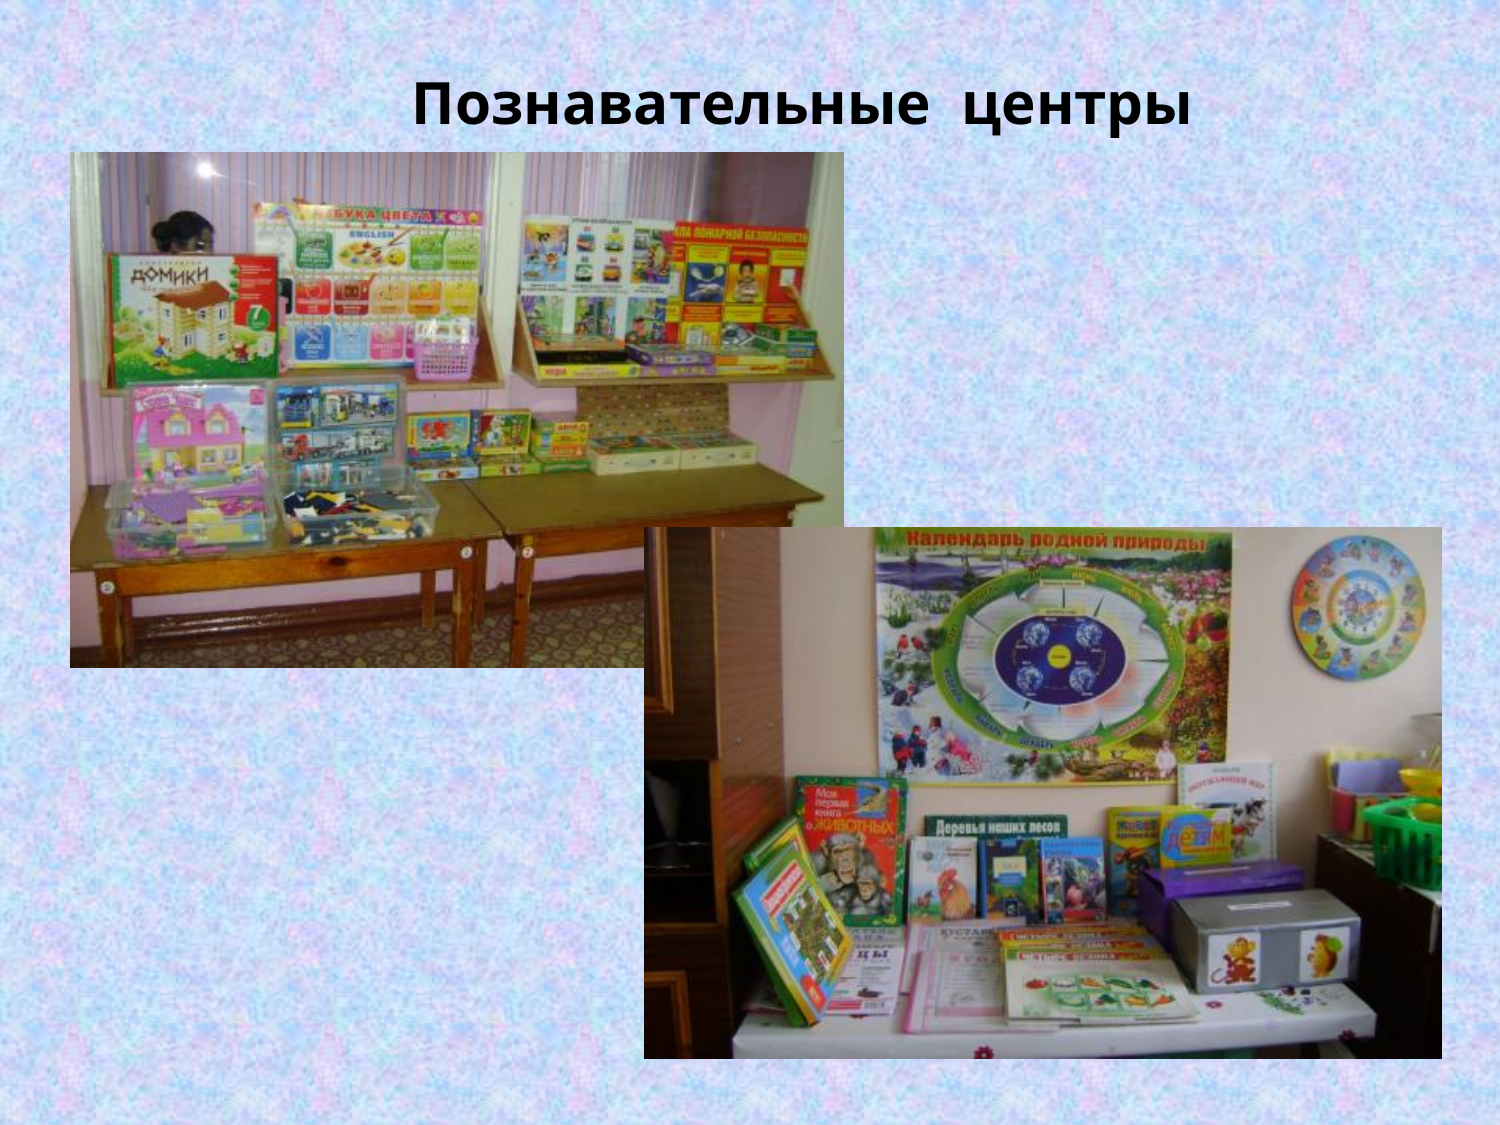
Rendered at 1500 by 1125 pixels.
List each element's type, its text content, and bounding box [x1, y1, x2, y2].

picture [0, 0, 1500, 1125]
subtitle Познавательные центры [269, 58, 1336, 153]
